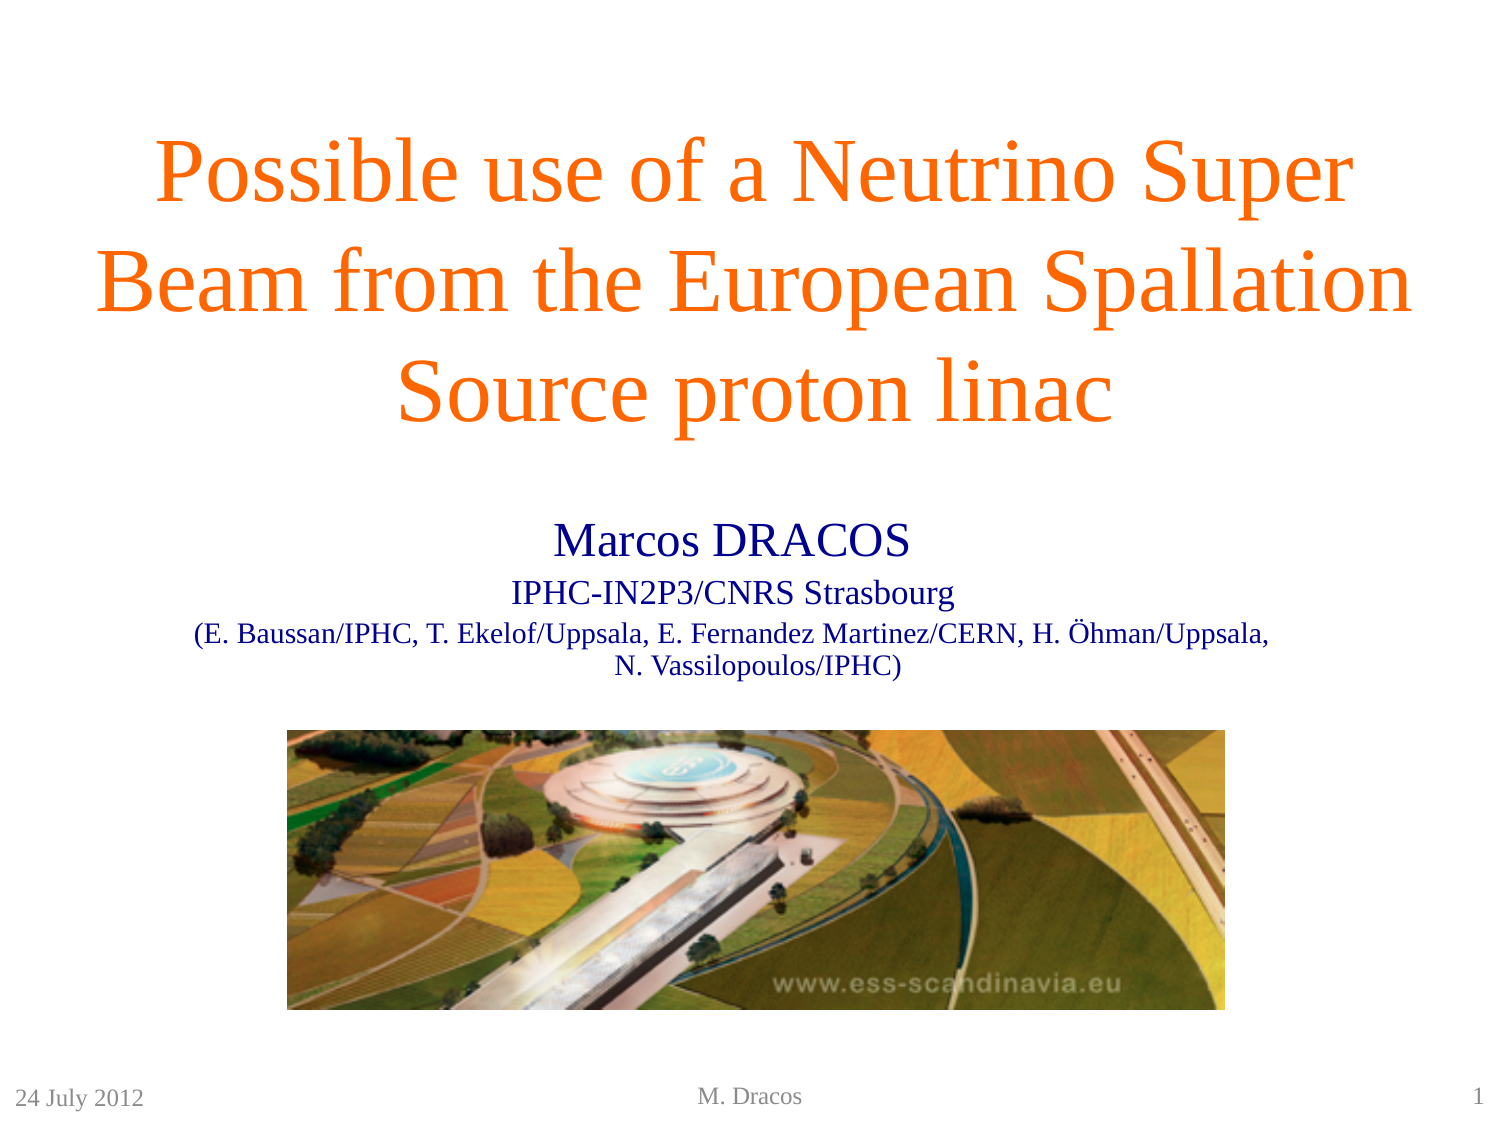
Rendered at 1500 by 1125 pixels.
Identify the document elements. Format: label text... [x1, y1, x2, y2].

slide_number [0, 1066, 350, 1125]
subtitle Marcos DRACOS IPHC-IN2P3/CNRS Strasbourg (E. Baussan/IPHC, T. Ekelof/Uppsala, E. Fernandez Martinez/CERN, H. Öhman/Uppsala, N. Vassilopoulos/IPHC) [75, 507, 1391, 692]
slide_number 1 [1149, 1065, 1500, 1125]
footer M. Dracos [512, 1065, 988, 1125]
title Possible use of a Neutrino Super Beam from the European Spallation Source proton linac [56, 96, 1455, 453]
picture [287, 730, 1226, 1010]
